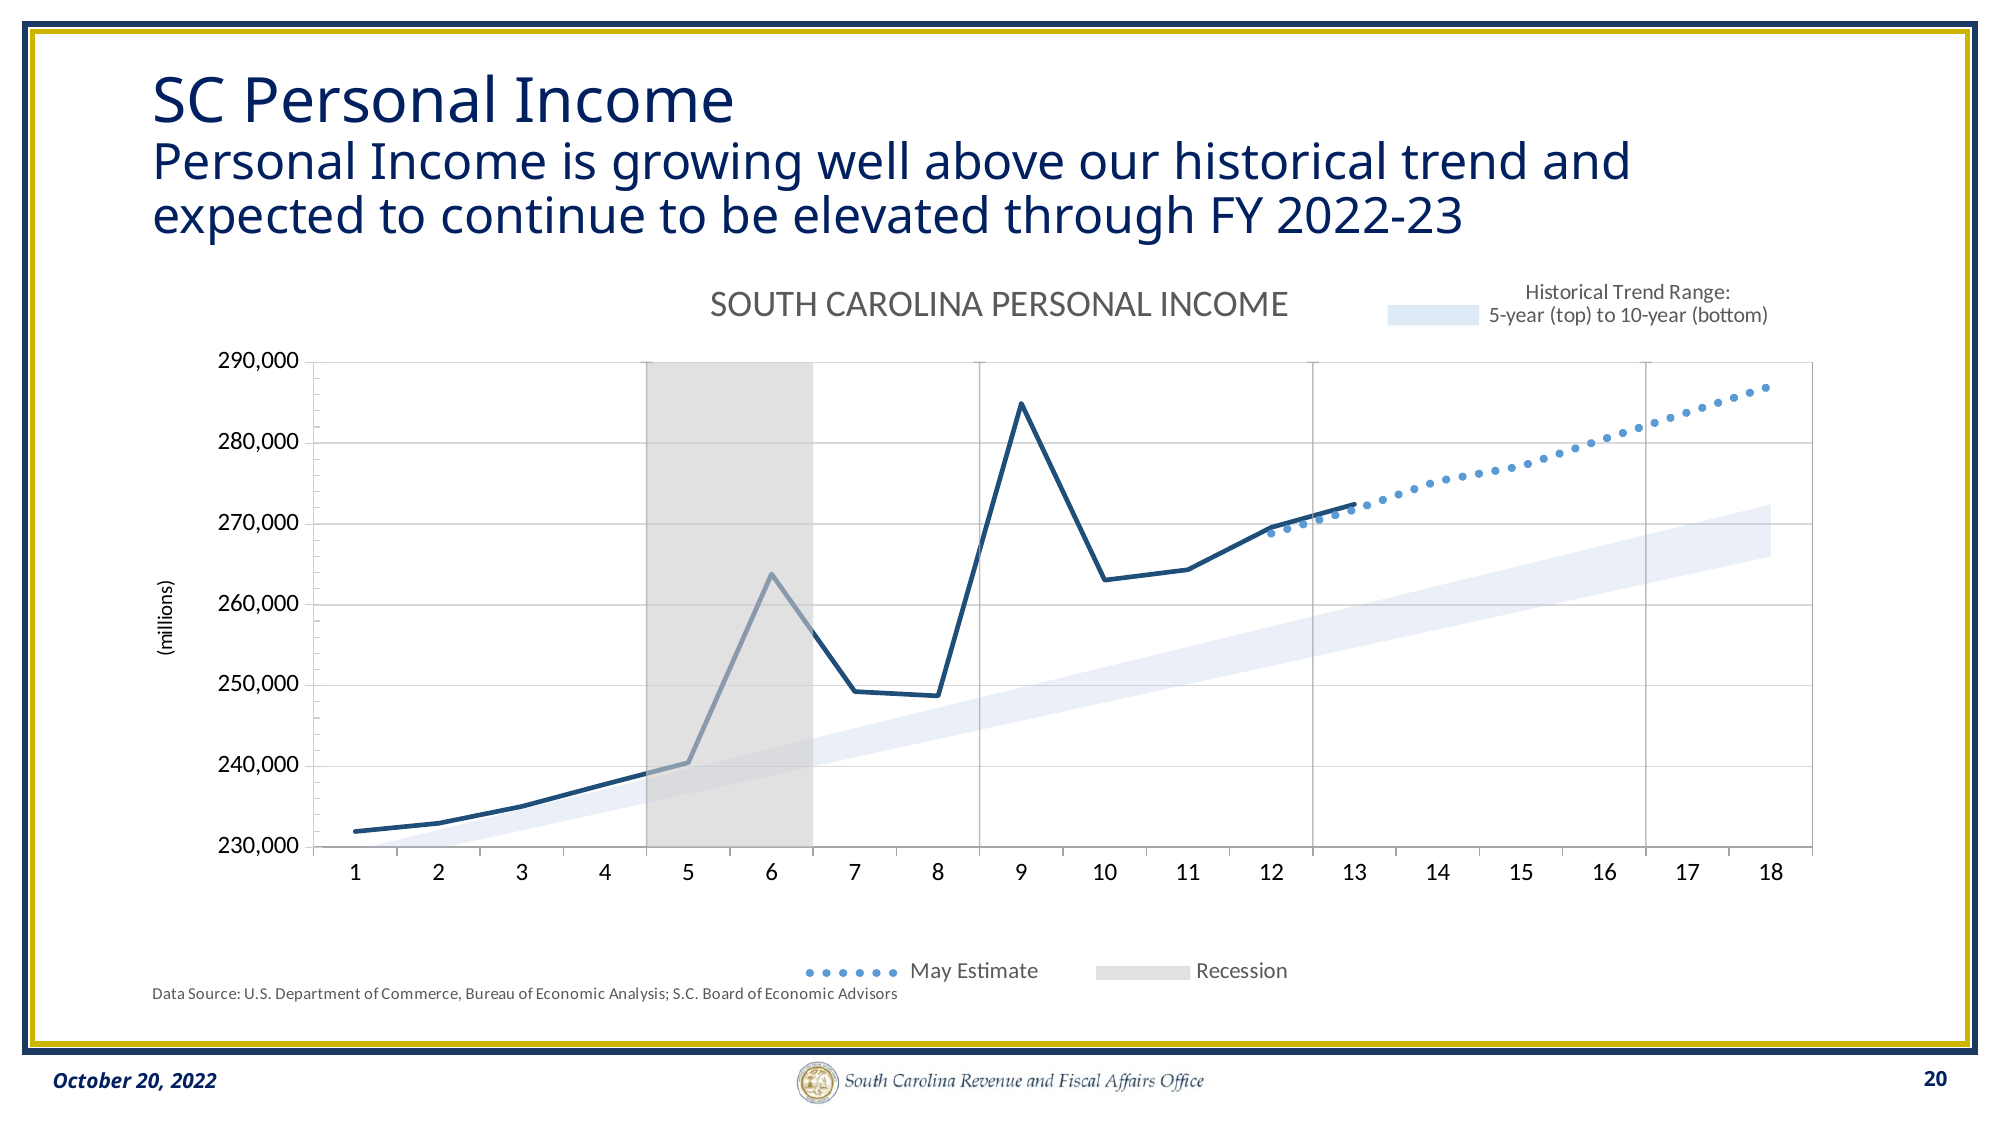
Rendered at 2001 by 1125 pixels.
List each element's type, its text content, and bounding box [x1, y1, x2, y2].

slide_number 20 [1512, 1049, 1963, 1110]
chart [137, 253, 1863, 1014]
picture [792, 1057, 1208, 1108]
title SC Personal Income Personal Income is growing well above our historical trend and expected to continue to be elevated through FY 2022-23 [137, 59, 1863, 253]
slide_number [37, 1050, 488, 1110]
